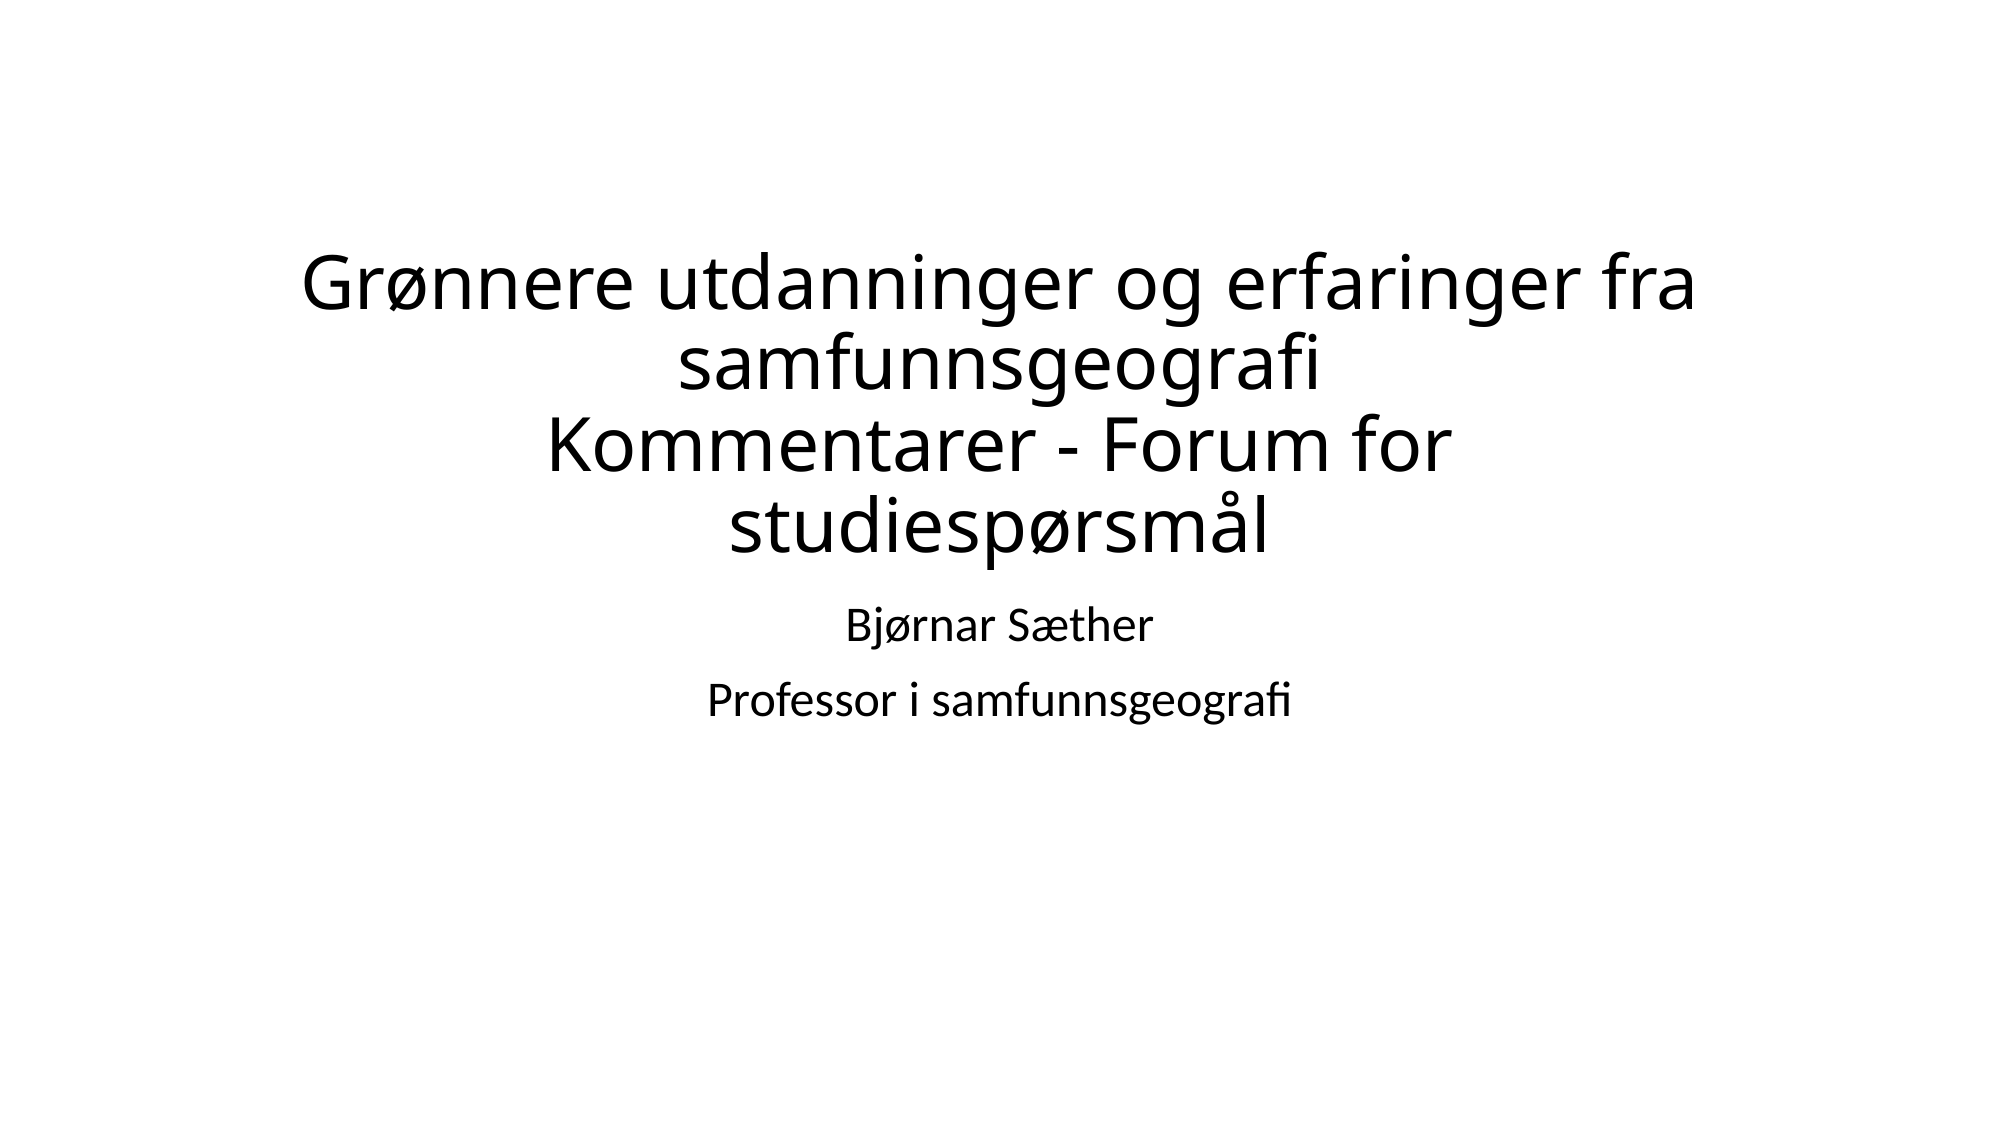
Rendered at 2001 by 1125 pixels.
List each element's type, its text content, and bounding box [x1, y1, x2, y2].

subtitle Bjørnar Sæther Professor i samfunnsgeografi [249, 590, 1750, 863]
title Grønnere utdanninger og erfaringer fra samfunnsgeografi Kommentarer - Forum for studiespørsmål [249, 184, 1750, 576]
